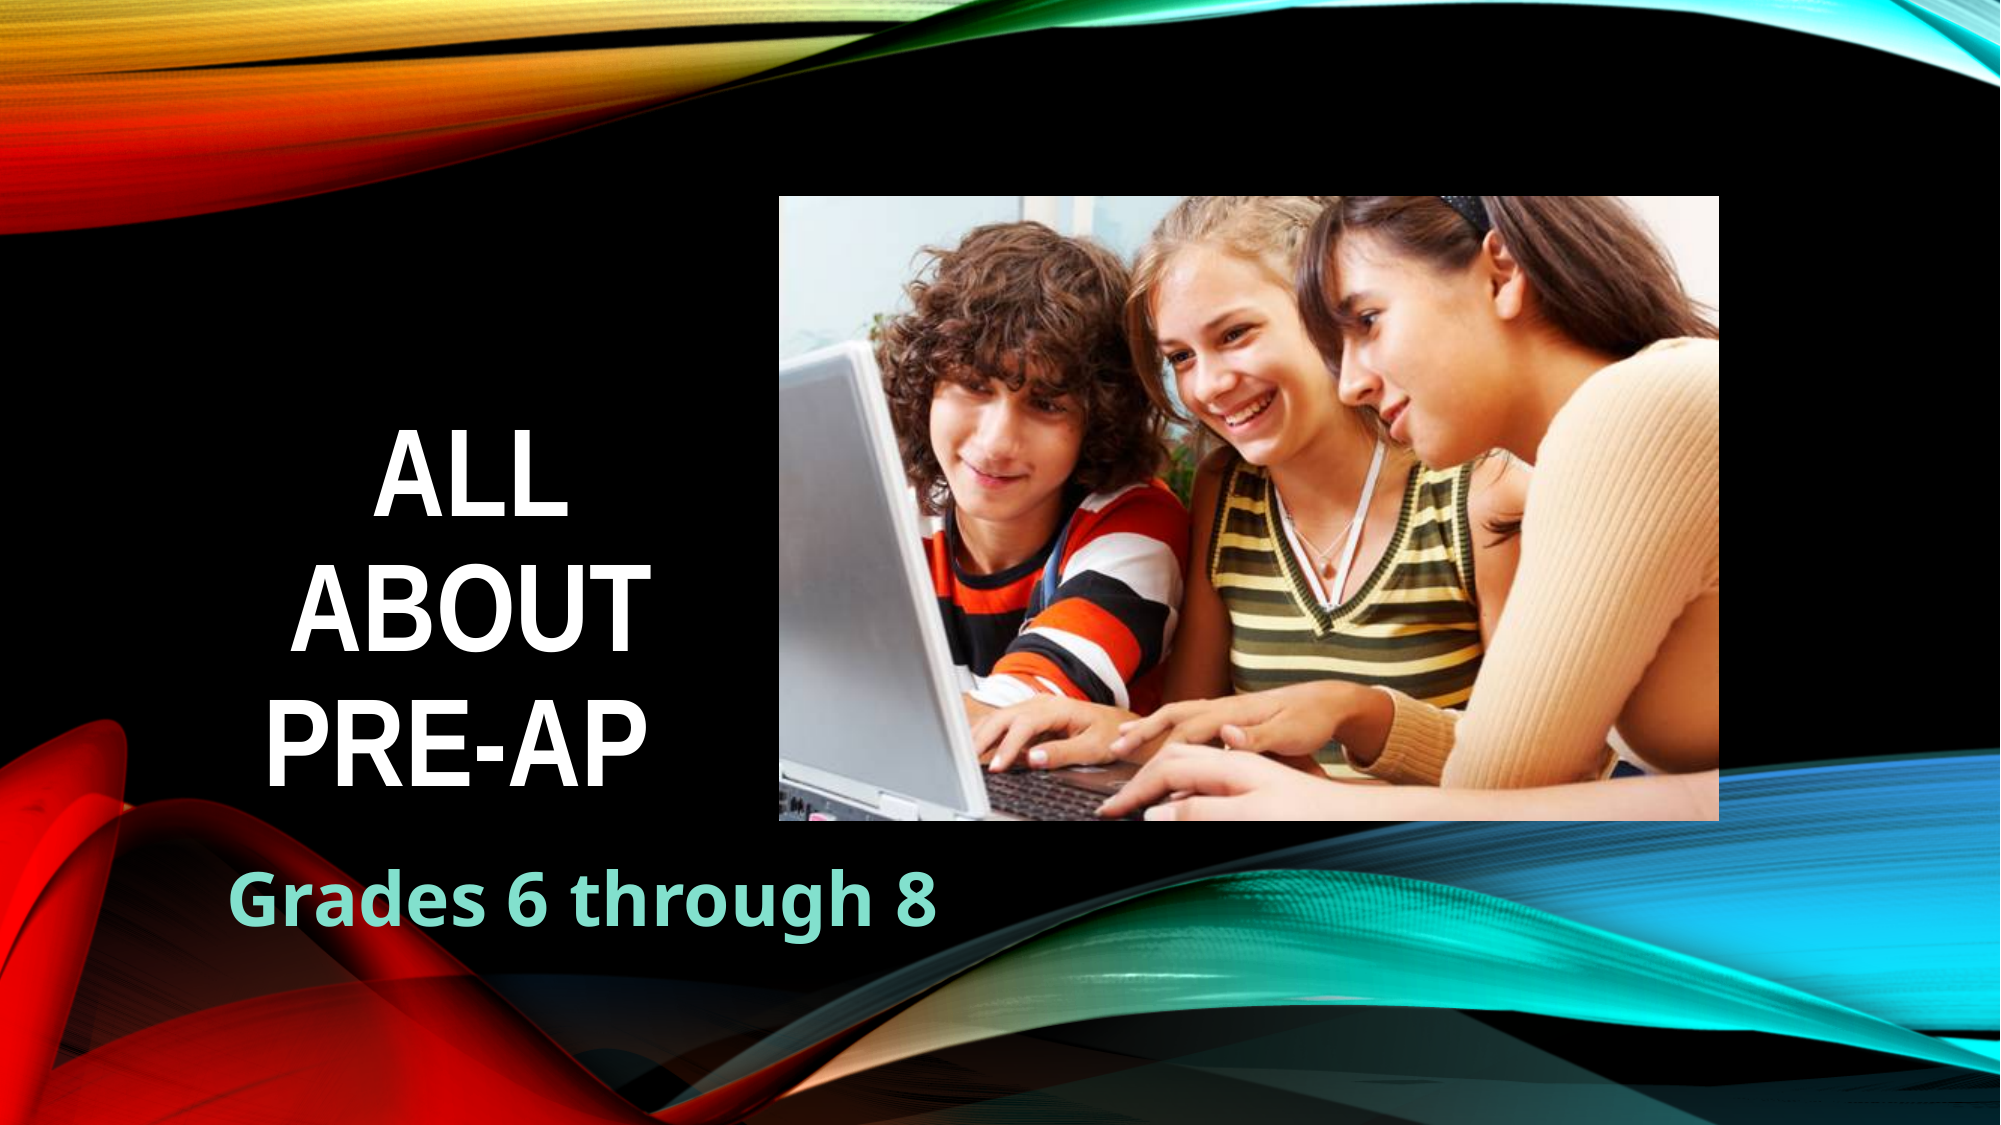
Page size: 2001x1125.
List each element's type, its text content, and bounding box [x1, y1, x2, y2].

subtitle Grades 6 through 8 [211, 854, 1660, 996]
title All About Pre-AP [211, 129, 730, 821]
picture [0, 0, 2000, 1125]
